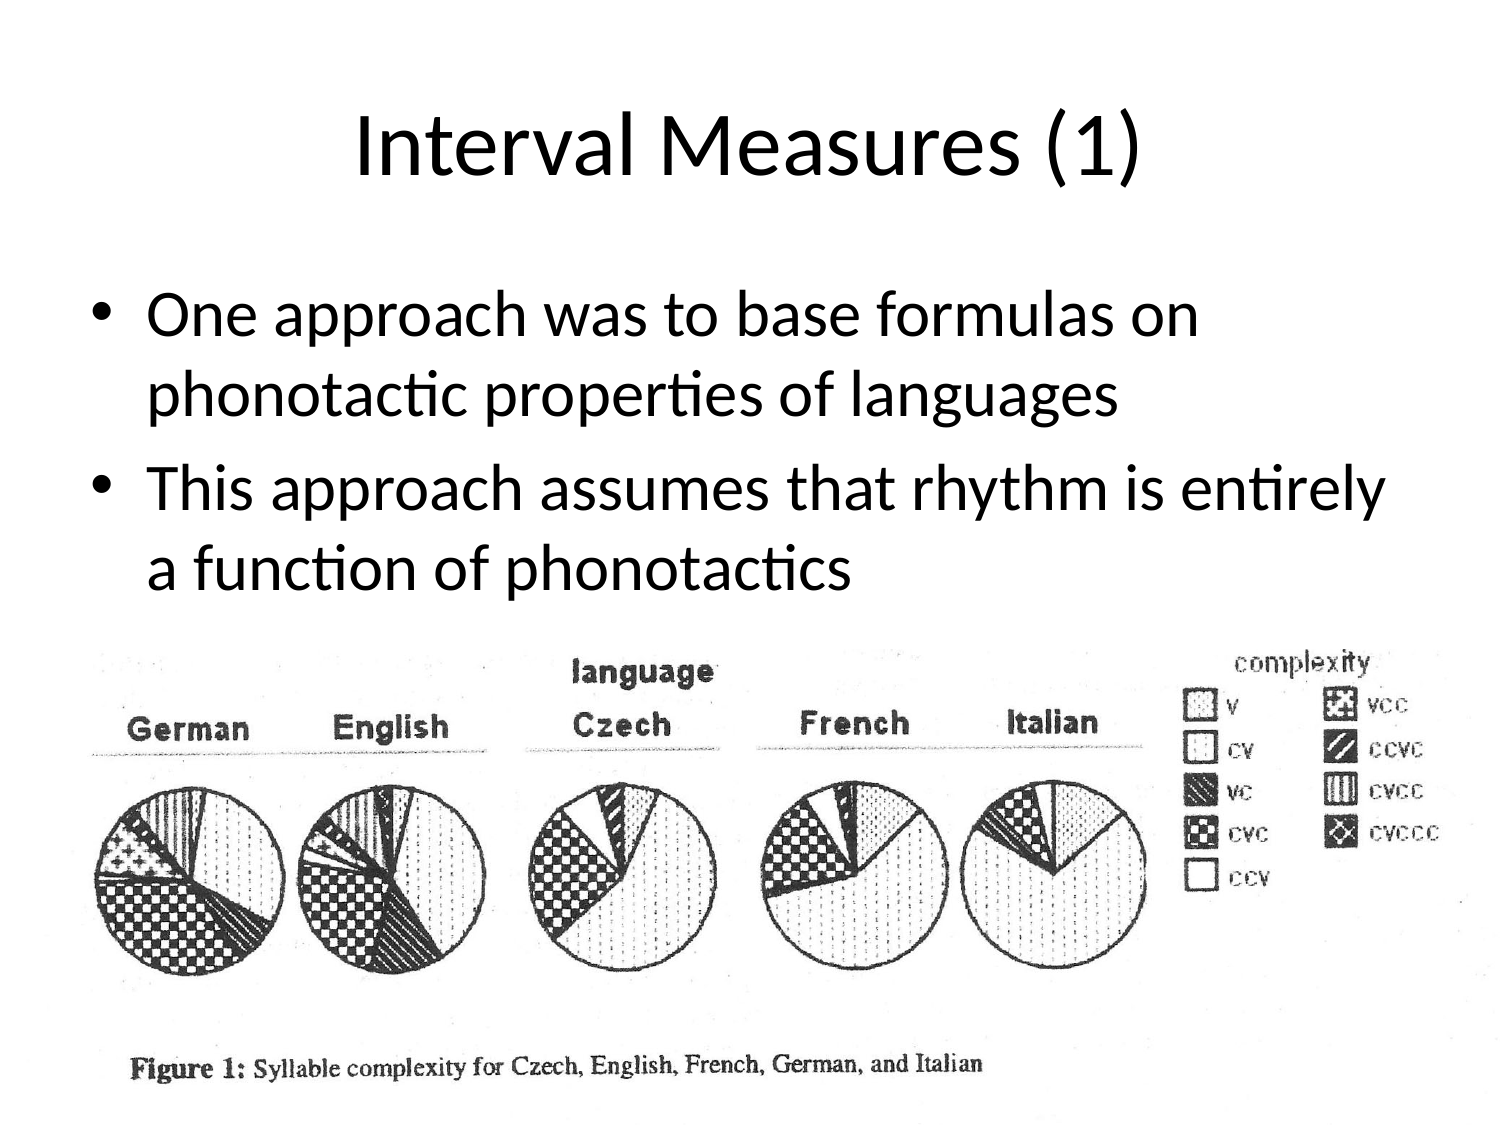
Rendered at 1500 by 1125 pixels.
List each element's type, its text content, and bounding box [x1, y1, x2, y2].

list One approach was to base formulas on phonotactic properties of languages This approach assumes that rhythm is entirely a function of phonotactics [75, 262, 1425, 613]
title Interval Measures (1) [75, 45, 1425, 233]
picture [6, 649, 1500, 1125]
